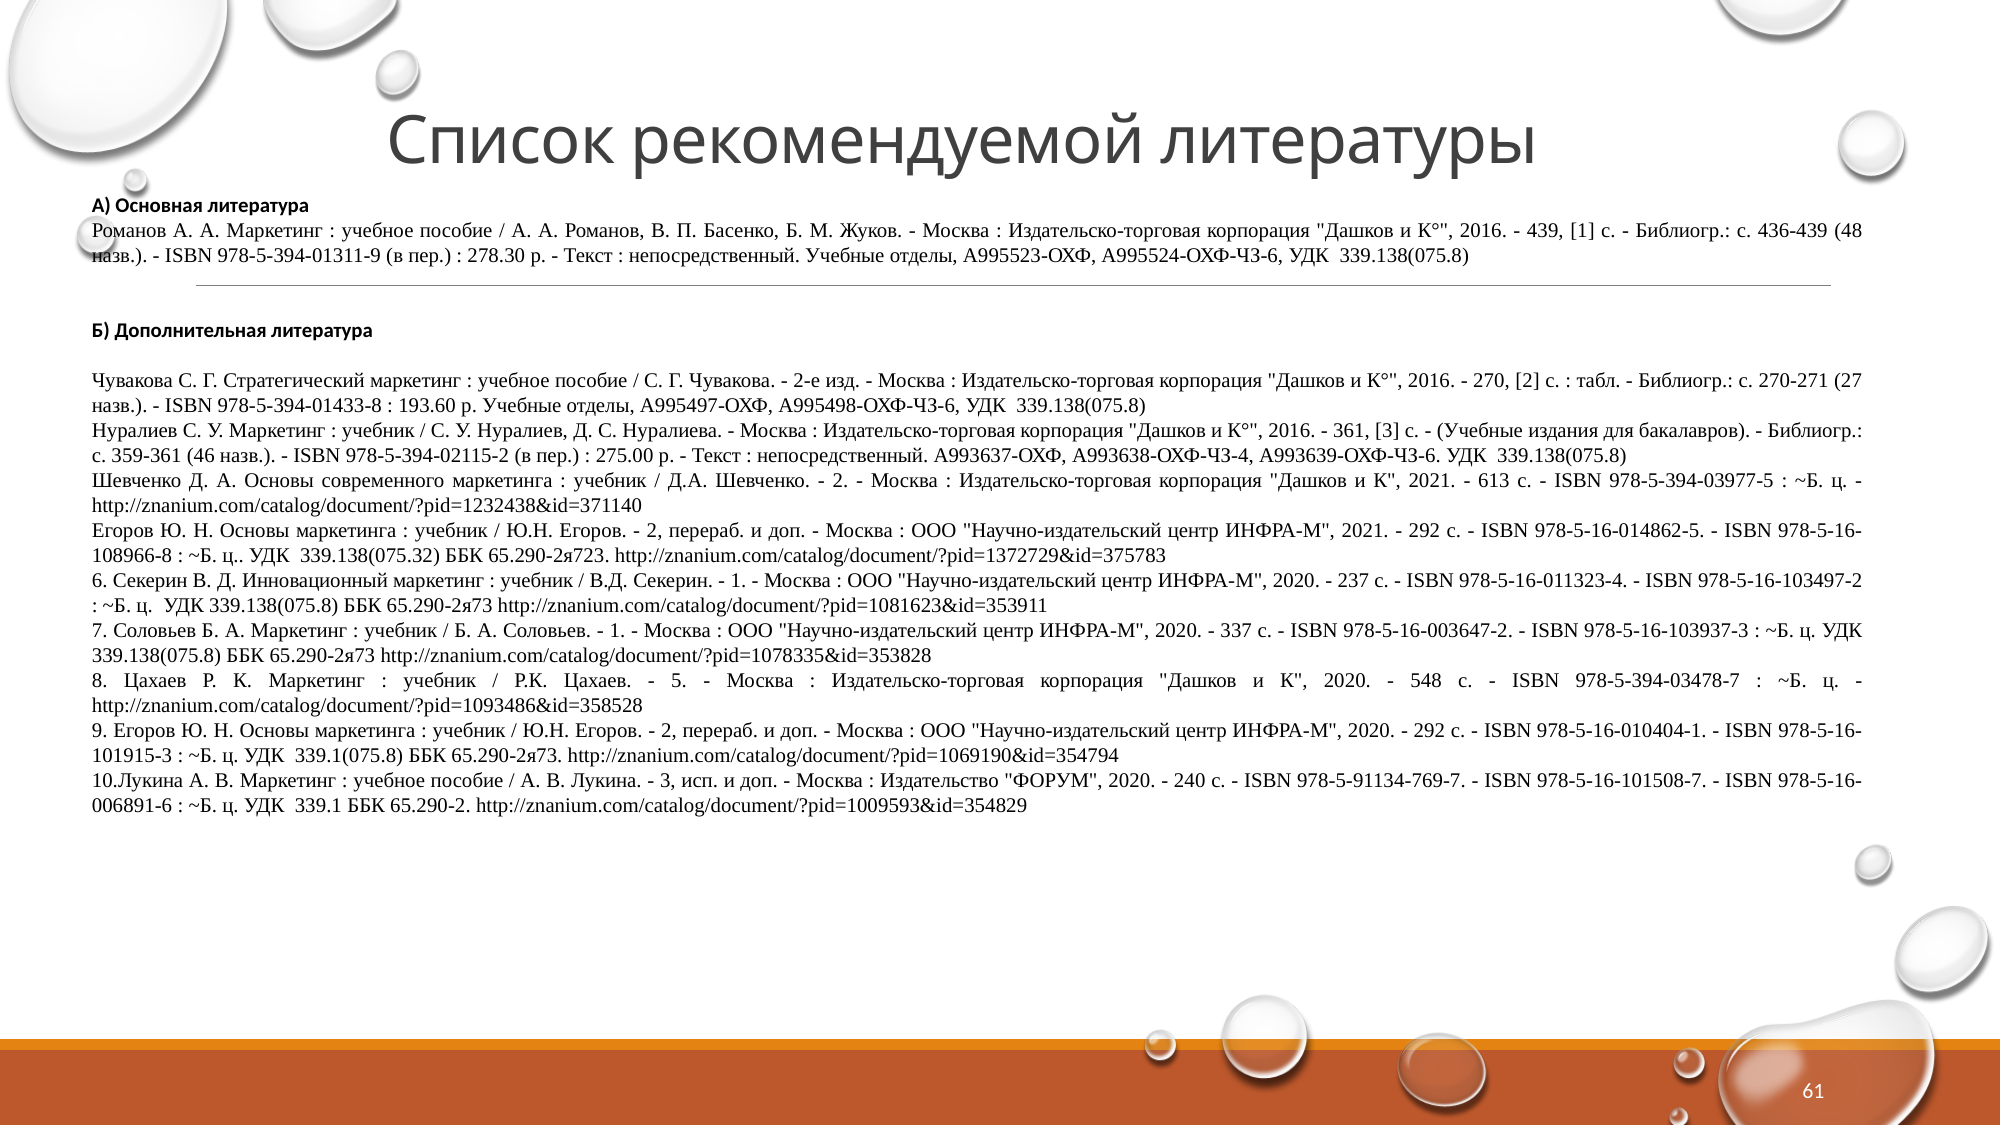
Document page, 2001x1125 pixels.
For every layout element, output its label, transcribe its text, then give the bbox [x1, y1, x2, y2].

picture [0, 0, 2000, 1125]
list А) Основная литература Романов А. А. Маркетинг : учебное пособие / А. А. Романов, В. П. Басенко, Б. М. Жуков. - Москва : Издательско-торговая корпорация "Дашков и К°", 2016. - 439, [1] с. - Библиогр.: с. 436-439 (48 назв.). - ISBN 978-5-394-01311-9 (в пер.) : 278.30 р. - Текст : непосредственный. Учебные отделы, A995523-ОХФ, A995524-ОХФ-ЧЗ-6, УДК 339.138(075.8) Б) Дополнительная литература Чувакова С. Г. Стратегический маркетинг : учебное пособие / С. Г. Чувакова. - 2-е изд. - Москва : Издательско-торговая корпорация "Дашков и К°", 2016. - 270, [2] с. : табл. - Библиогр.: с. 270-271 (27 назв.). - ISBN 978-5-394-01433-8 : 193.60 р. Учебные отделы, A995497-ОХФ, A995498-ОХФ-ЧЗ-6, УДК 339.138(075.8) Нуралиев С. У. Маркетинг : учебник / С. У. Нуралиев, Д. С. Нуралиева. - Москва : Издательско-торговая корпорация "Дашков и К°", 2016. - 361, [3] с. - (Учебные издания для бакалавров). - Библиогр.: с. 359-361 (46 назв.). - ISBN 978-5-394-02115-2 (в пер.) : 275.00 р. - Текст : непосредственный. A993637-ОХФ, A993638-ОХФ-ЧЗ-4, A993639-ОХФ-ЧЗ-6. УДК 339.138(075.8) Шевченко Д. А. Основы современного маркетинга : учебник / Д.А. Шевченко. - 2. - Москва : Издательско-торговая корпорация "Дашков и К", 2021. - 613 с. - ISBN 978-5-394-03977-5 : ~Б. ц. - http://znanium.com/catalog/document/?pid=1232438&id=371140 Егоров Ю. Н. Основы маркетинга : учебник / Ю.Н. Егоров. - 2, перераб. и доп. - Москва : ООО "Научно-издательский центр ИНФРА-М", 2021. - 292 с. - ISBN 978-5-16-014862-5. - ISBN 978-5-16-108966-8 : ~Б. ц.. УДК 339.138(075.32) ББК 65.290-2я723. http://znanium.com/catalog/document/?pid=1372729&id=375783 6. Секерин В. Д. Инновационный маркетинг : учебник / В.Д. Секерин. - 1. - Москва : ООО "Научно-издательский центр ИНФРА-М", 2020. - 237 с. - ISBN 978-5-16-011323-4. - ISBN 978-5-16-103497-2 : ~Б. ц. УДК 339.138(075.8) ББК 65.290-2я73 http://znanium.com/catalog/document/?pid=1081623&id=353911 7. Соловьев Б. А. Маркетинг : учебник / Б. А. Соловьев. - 1. - Москва : ООО "Научно-издательский центр ИНФРА-М", 2020. - 337 с. - ISBN 978-5-16-003647-2. - ISBN 978-5-16-103937-3 : ~Б. ц. УДК 339.138(075.8) ББК 65.290-2я73 http://znanium.com/catalog/document/?pid=1078335&id=353828 8. Цахаев Р. К. Маркетинг : учебник / Р.К. Цахаев. - 5. - Москва : Издательско-торговая корпорация "Дашков и К", 2020. - 548 с. - ISBN 978-5-394-03478-7 : ~Б. ц. - http://znanium.com/catalog/document/?pid=1093486&id=358528 9. Егоров Ю. Н. Основы маркетинга : учебник / Ю.Н. Егоров. - 2, перераб. и доп. - Москва : ООО "Научно-издательский центр ИНФРА-М", 2020. - 292 с. - ISBN 978-5-16-010404-1. - ISBN 978-5-16-101915-3 : ~Б. ц. УДК 339.1(075.8) ББК 65.290-2я73. http://znanium.com/catalog/document/?pid=1069190&id=354794 10.Лукина А. В. Маркетинг : учебное пособие / А. В. Лукина. - 3, исп. и доп. - Москва : Издательство "ФОРУМ", 2020. - 240 с. - ISBN 978-5-91134-769-7. - ISBN 978-5-16-101508-7. - ISBN 978-5-16-006891-6 : ~Б. ц. УДК 339.1 ББК 65.290-2. http://znanium.com/catalog/document/?pid=1009593&id=354829 [91, 184, 1863, 976]
title Список рекомендуемой литературы [333, 66, 1591, 184]
slide_number 61 [1624, 1059, 1840, 1120]
